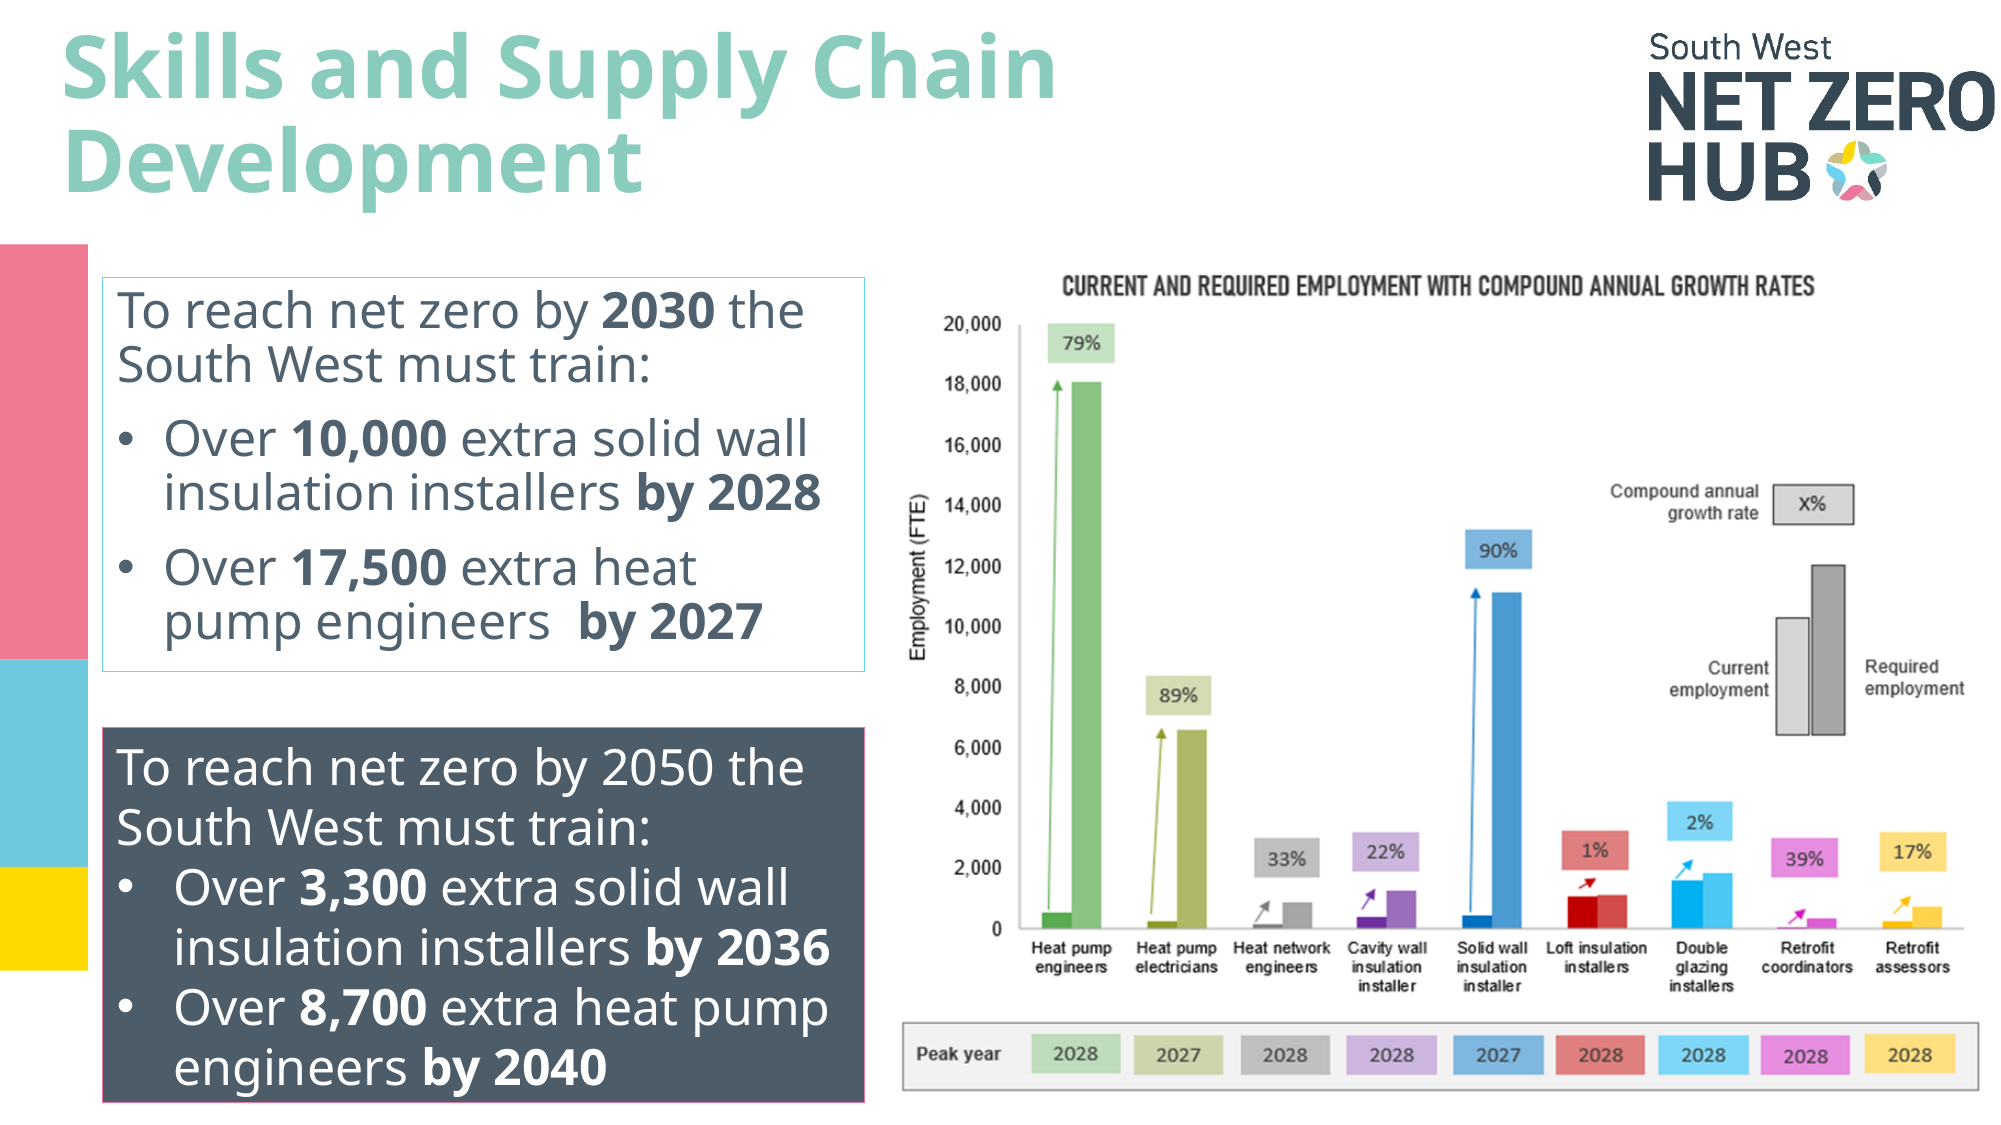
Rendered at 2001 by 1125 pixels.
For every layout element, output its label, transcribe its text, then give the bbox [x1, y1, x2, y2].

text_box To reach net zero by 2050 the South West must train: Over 3,300 extra solid wall insulation installers by 2036 Over 8,700 extra heat pump engineers by 2040 [102, 727, 865, 1103]
list To reach net zero by 2030 the South West must train: Over 10,000 extra solid wall insulation installers by 2028 Over 17,500 extra heat pump engineers by 2027 [102, 277, 865, 672]
title Skills and Supply Chain Development [46, 15, 1564, 219]
picture [889, 246, 2000, 1107]
picture [1649, 33, 1995, 201]
